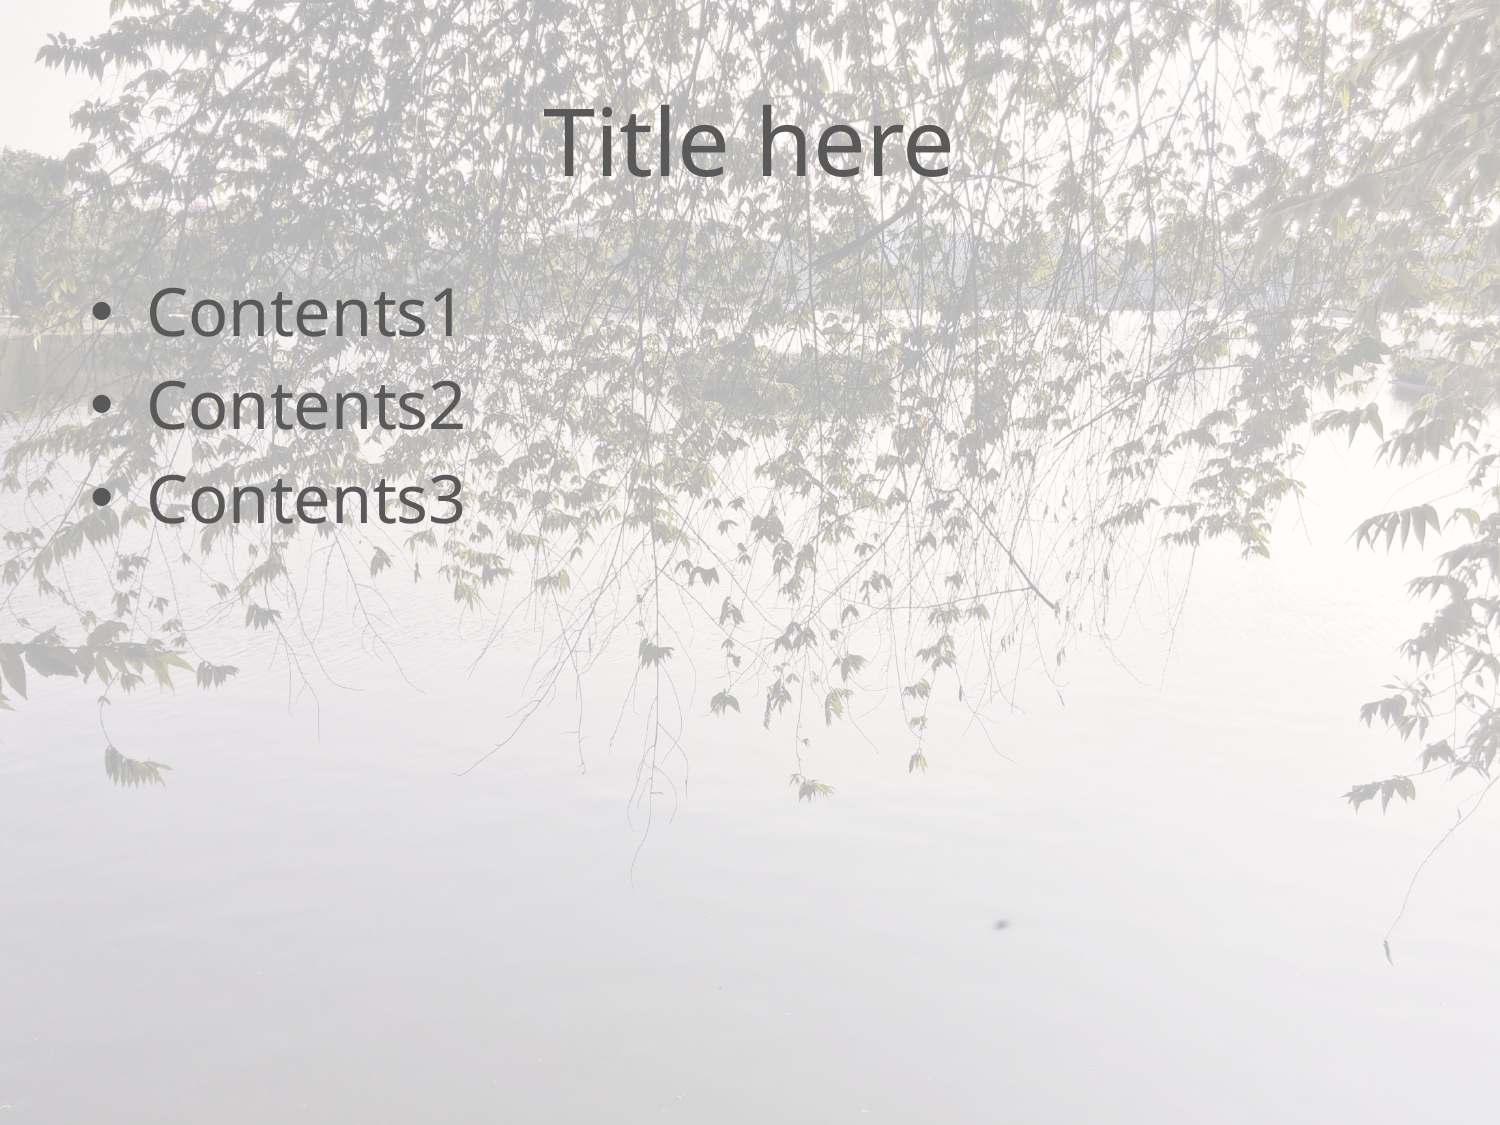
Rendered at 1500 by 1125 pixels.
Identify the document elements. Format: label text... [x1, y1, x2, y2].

list Contents1 Contents2 Contents3 [75, 262, 1425, 1005]
title Title here [75, 45, 1425, 233]
text_box [0, 0, 1500, 1125]
